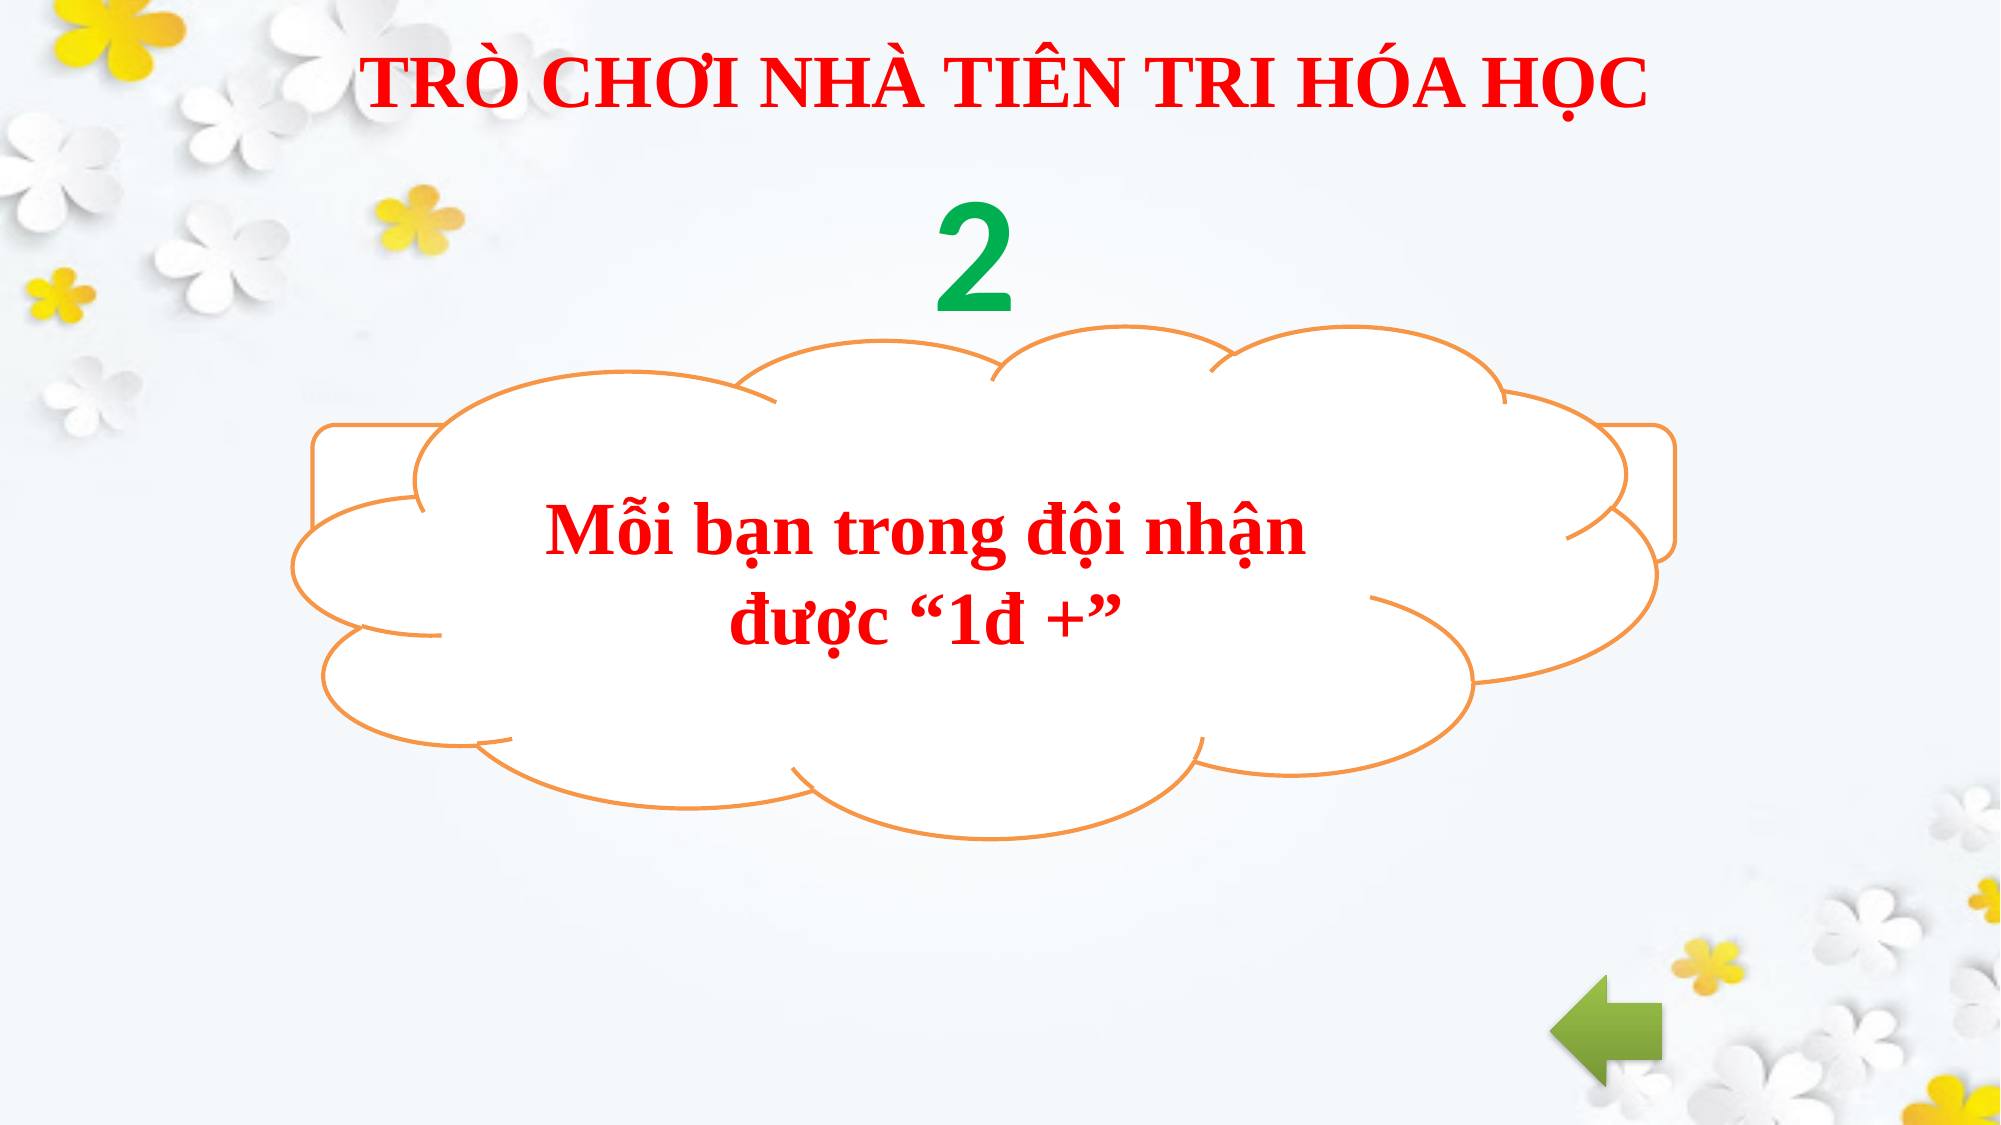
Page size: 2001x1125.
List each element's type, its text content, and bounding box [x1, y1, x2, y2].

text_box Phần thưởng [1597, 422, 1678, 564]
picture [0, 0, 2001, 1125]
text_box 2 [862, 137, 1088, 353]
text_box Mỗi bạn trong đội nhận được “1đ +” [290, 324, 1659, 842]
text_box Phần thưởng [310, 422, 443, 528]
text_box [1550, 975, 1663, 1088]
text_box TRÒ CHƠI NHÀ TIÊN TRI HÓA HỌC [275, 24, 1738, 130]
